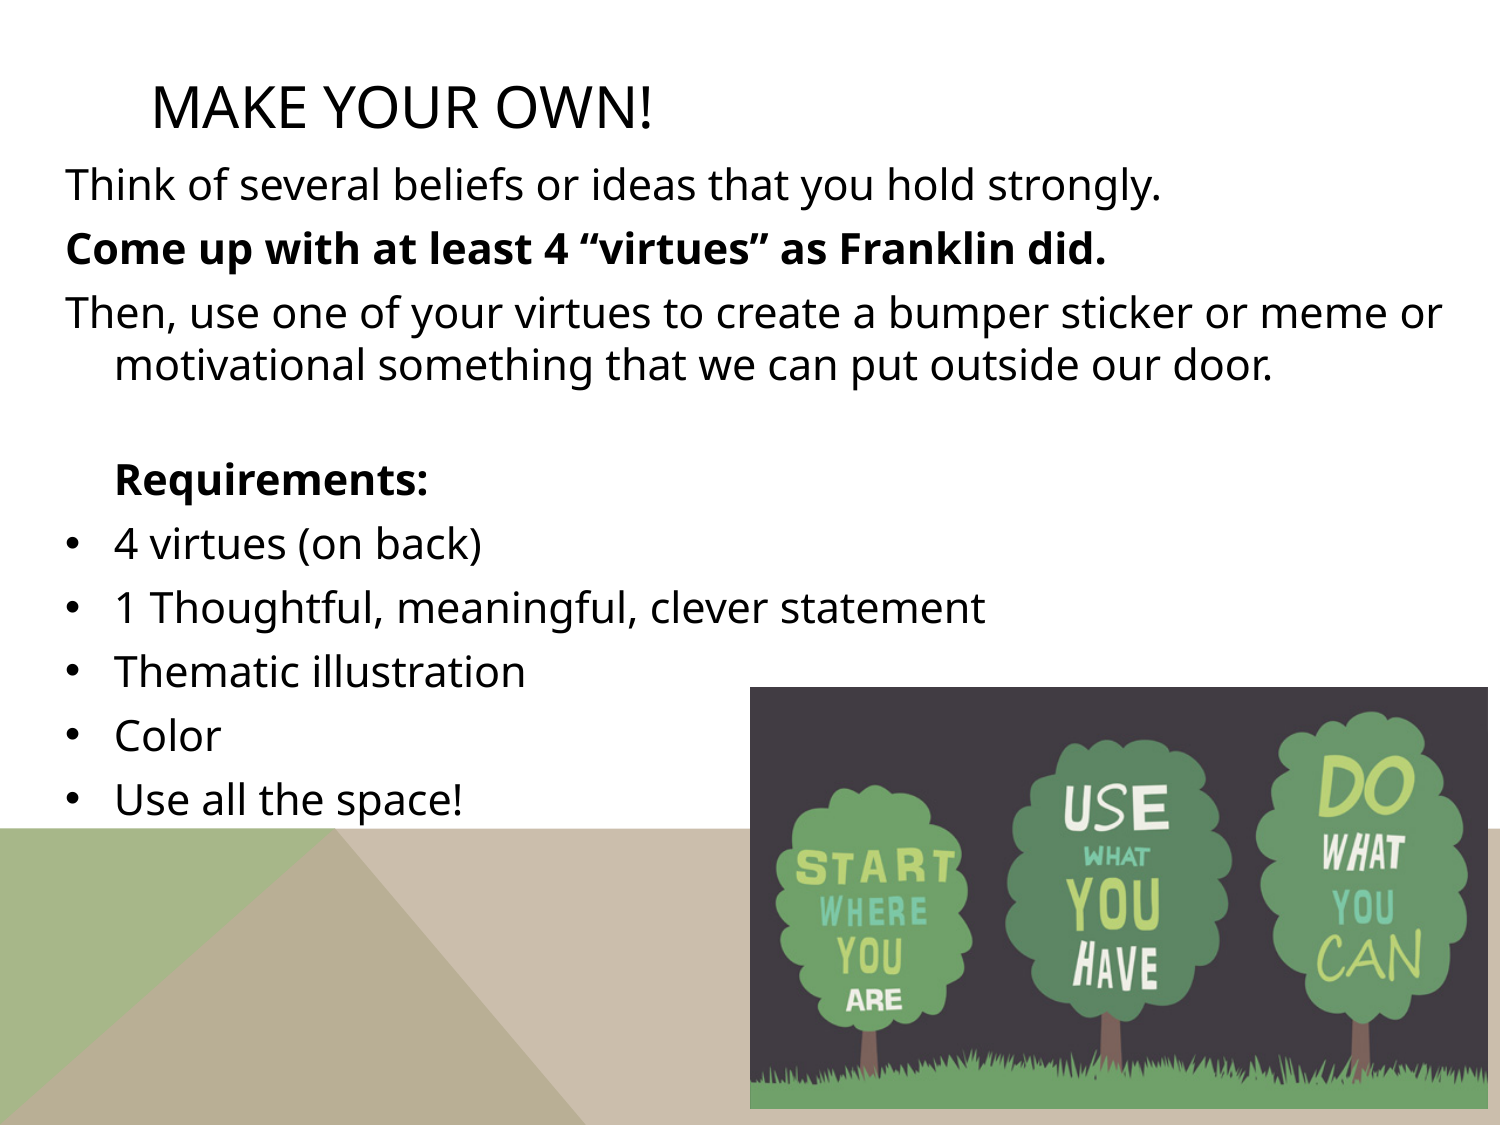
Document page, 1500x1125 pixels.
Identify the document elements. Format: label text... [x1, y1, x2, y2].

list Think of several beliefs or ideas that you hold strongly. Come up with at least 4 “virtues” as Franklin did. Then, use one of your virtues to create a bumper sticker or meme or motivational something that we can put outside our door. Requirements: 4 virtues (on back) 1 Thoughtful, meaningful, clever statement Thematic illustration Color Use all the space! [50, 149, 1463, 832]
picture [749, 687, 1488, 1110]
title Make your own! [135, 60, 1369, 149]
